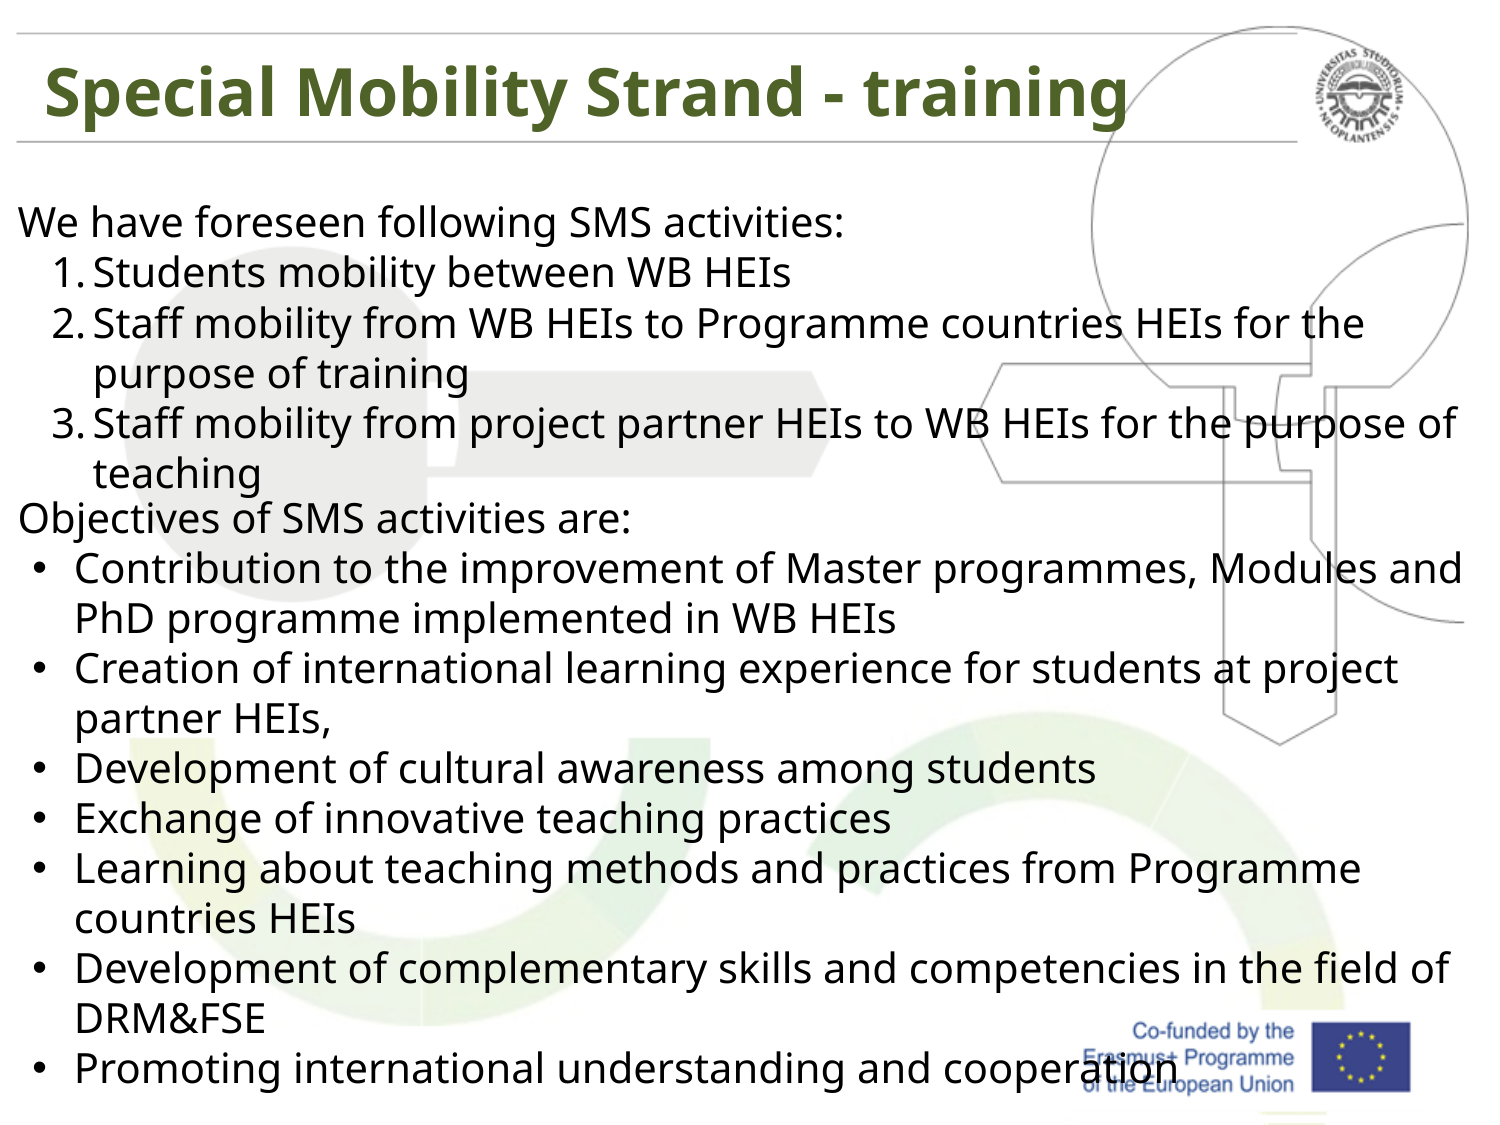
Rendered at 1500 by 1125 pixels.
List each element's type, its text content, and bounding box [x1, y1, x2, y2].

text_box We have foreseen following SMS activities: Students mobility between WB HEIs Staff mobility from WB HEIs to Programme countries HEIs for the purpose of training Staff mobility from project partner HEIs to WB HEIs for the purpose of teaching [17, 196, 1489, 492]
picture [0, 0, 1500, 1125]
text_box Special Mobility Strand - training [29, 42, 1323, 138]
text_box Objectives of SMS activities are: Contribution to the improvement of Master programmes, Modules and PhD programme implemented in WB HEIs Creation of international learning experience for students at project partner HEIs, Development of cultural awareness among students Exchange of innovative teaching practices Learning about teaching methods and practices from Programme countries HEIs Development of complementary skills and competencies in the field of DRM&FSE Promoting international understanding and cooperation [17, 491, 1500, 953]
